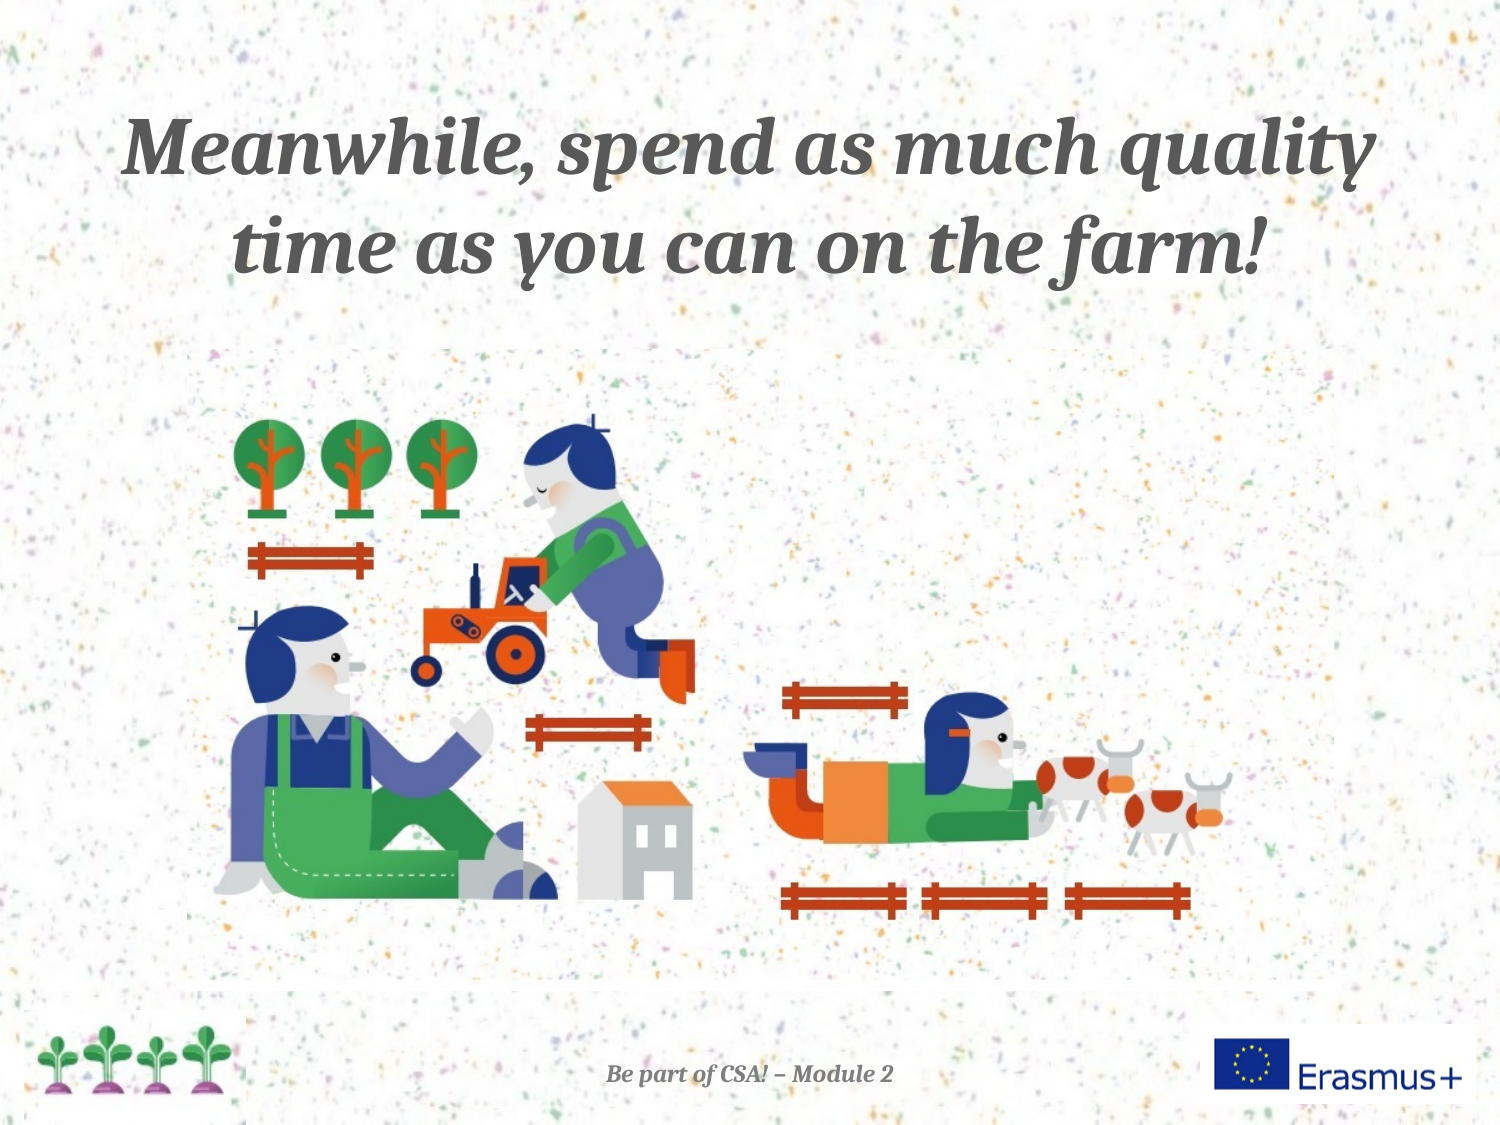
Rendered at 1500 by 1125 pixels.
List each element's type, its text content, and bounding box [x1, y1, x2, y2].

footer Be part of CSA! – Module 2 [512, 1042, 988, 1103]
title Meanwhile, spend as much quality time as you can on the farm! [75, 45, 1425, 338]
picture [0, 0, 1500, 1125]
